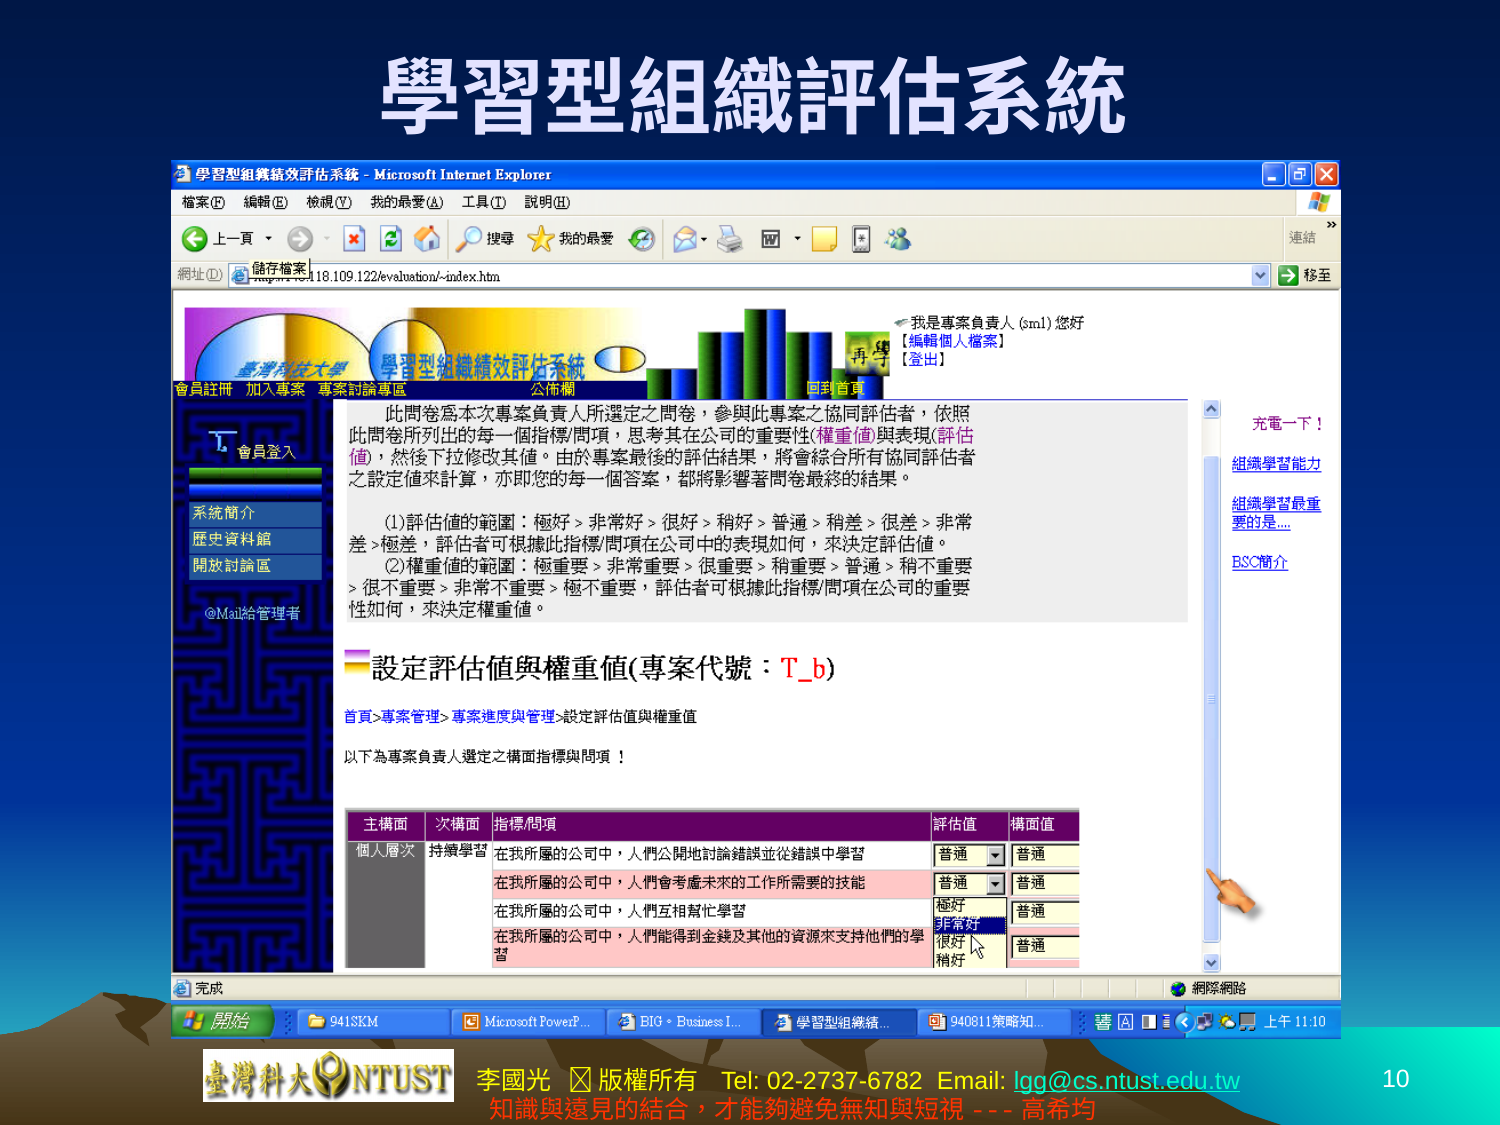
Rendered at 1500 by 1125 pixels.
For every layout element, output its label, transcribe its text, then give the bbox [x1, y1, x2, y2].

title 學習型組織評估系統 [77, 0, 1429, 188]
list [170, 160, 1341, 1039]
slide_number 10 [1074, 1024, 1426, 1101]
picture [203, 1049, 454, 1102]
